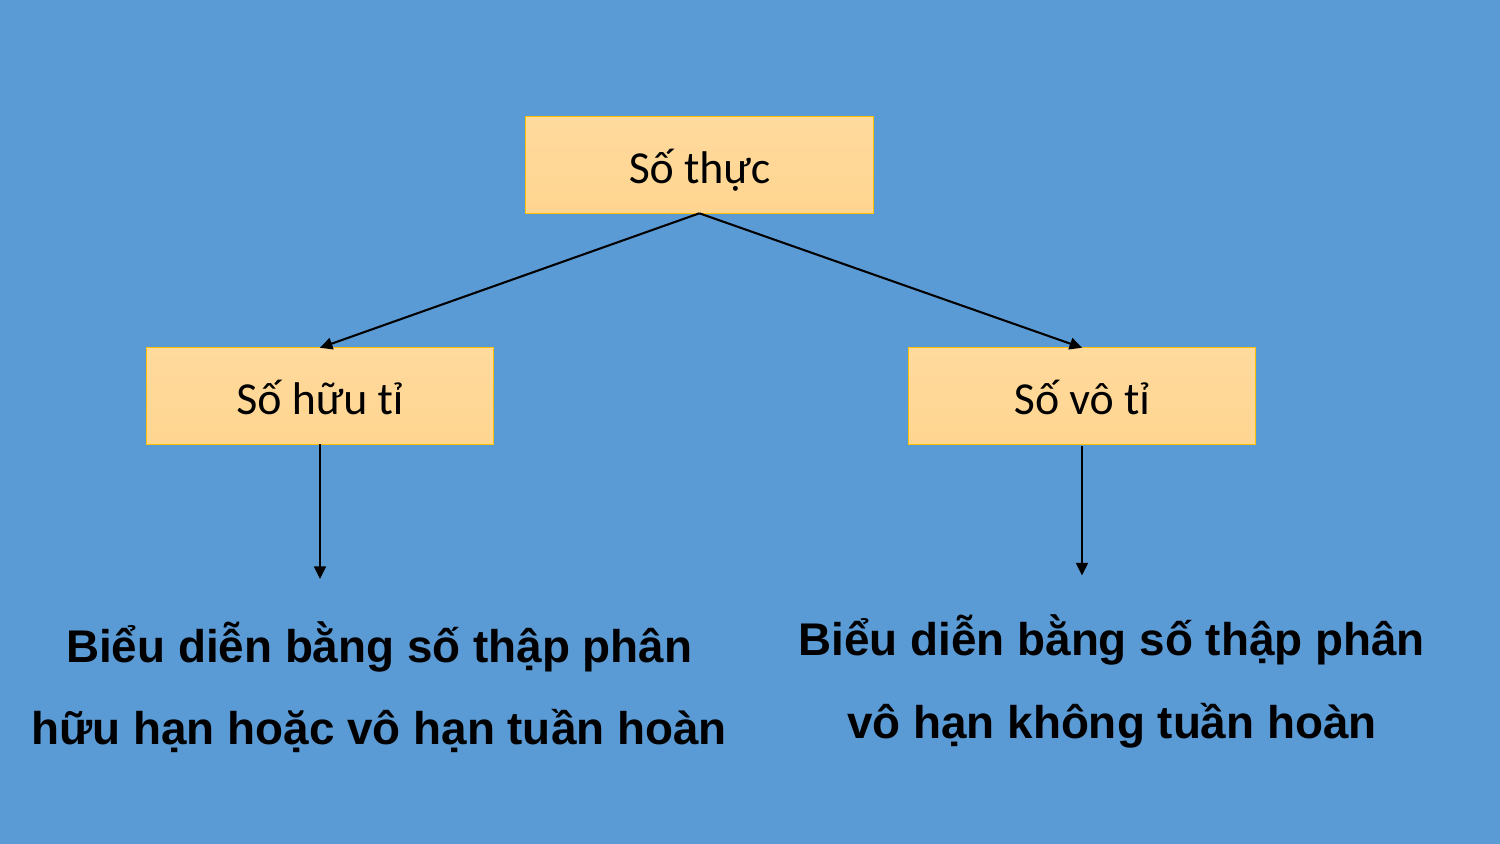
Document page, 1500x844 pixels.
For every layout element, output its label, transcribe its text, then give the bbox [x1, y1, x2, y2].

text_box Biểu diễn bằng số thập phân vô hạn không tuần hoàn [774, 575, 1450, 755]
text_box Số thực [525, 116, 874, 213]
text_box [699, 213, 1083, 348]
text_box Số hữu tỉ [146, 347, 494, 445]
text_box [319, 213, 699, 348]
text_box Biểu diễn bằng số thập phân hữu hạn hoặc vô hạn tuần hoàn [7, 581, 752, 762]
text_box Số vô tỉ [908, 347, 1256, 445]
